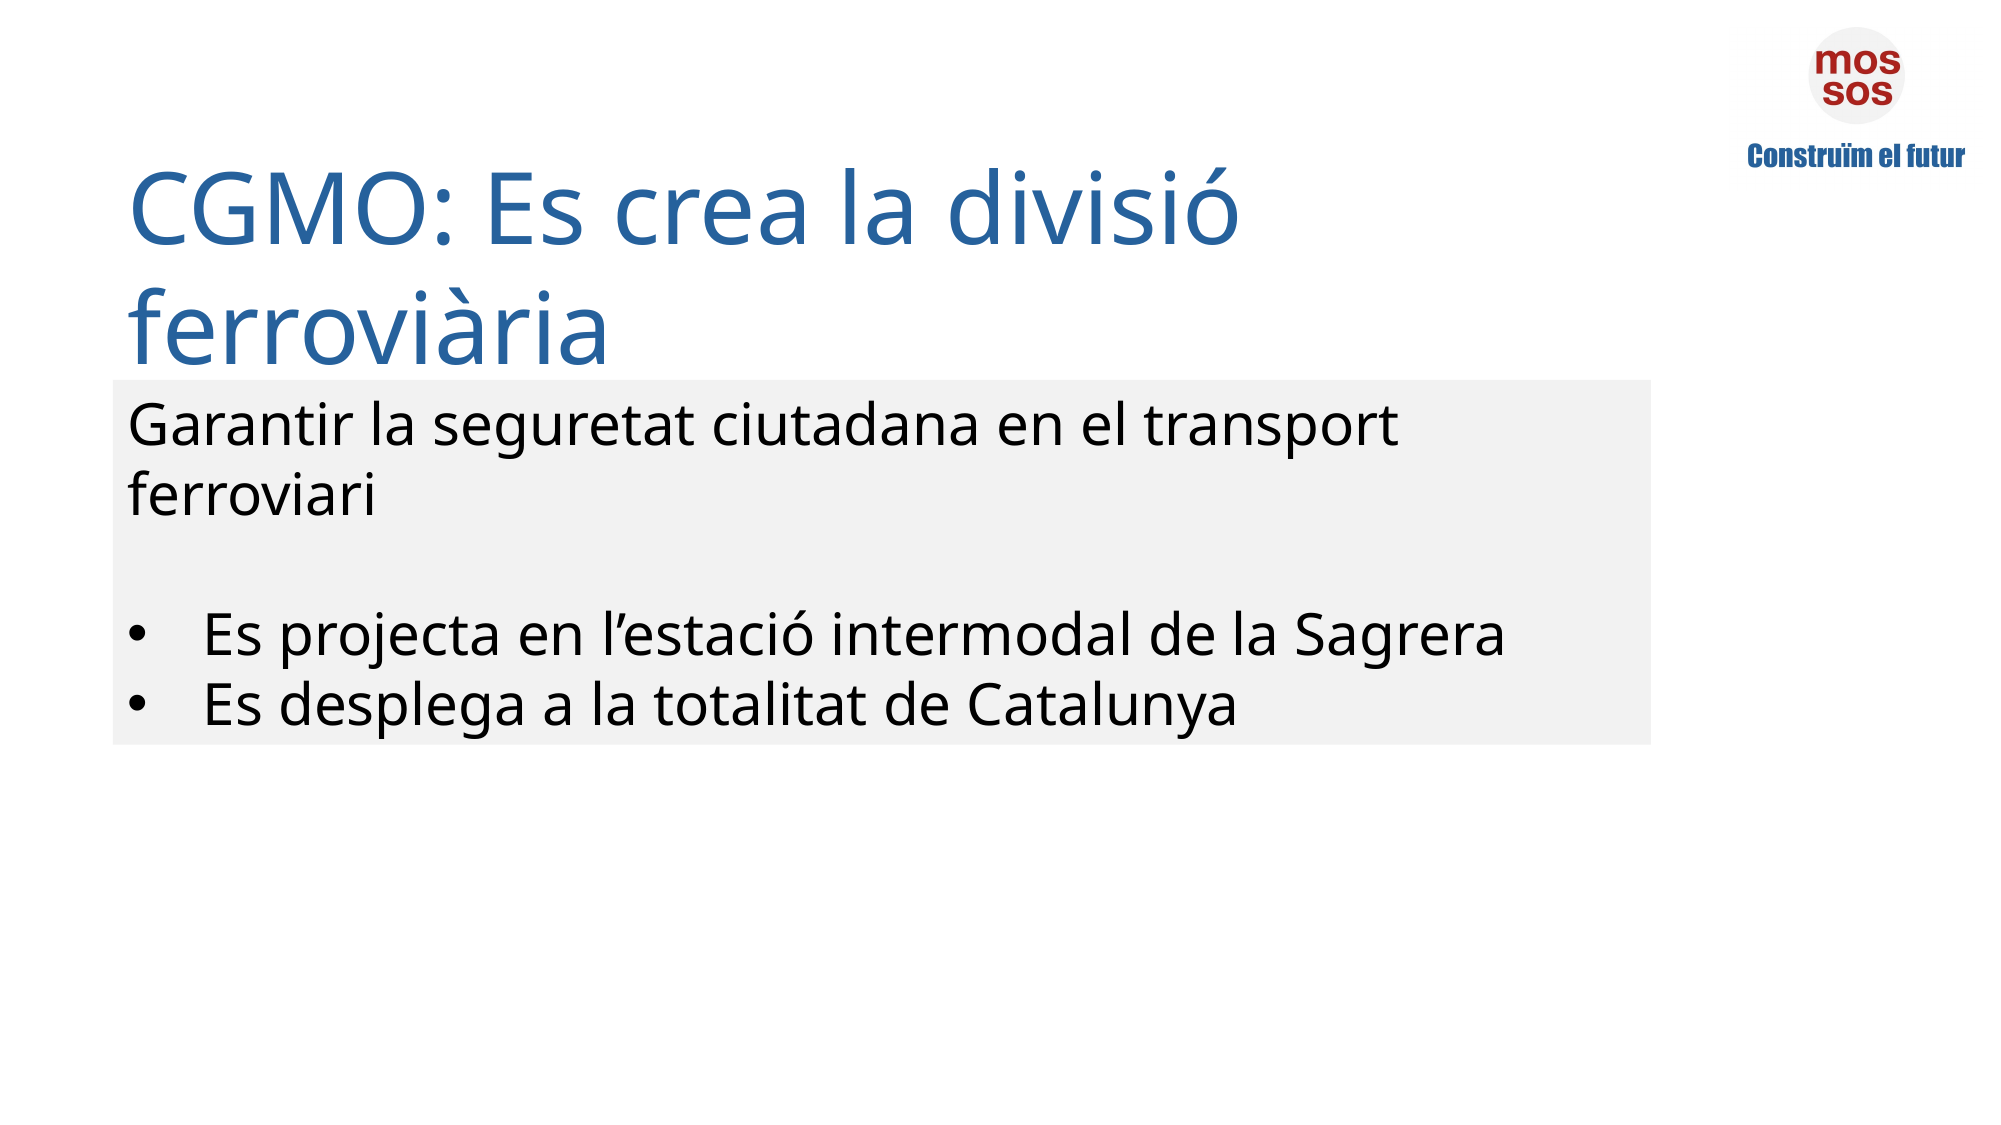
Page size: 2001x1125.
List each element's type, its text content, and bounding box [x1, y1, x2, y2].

text_box Garantir la seguretat ciutadana en el transport ferroviari Es projecta en l’estació intermodal de la Sagrera Es desplega a la totalitat de Catalunya [112, 379, 1651, 745]
picture [1729, 27, 1983, 191]
text_box CGMO: Es crea la divisió ferroviària [112, 137, 1602, 379]
